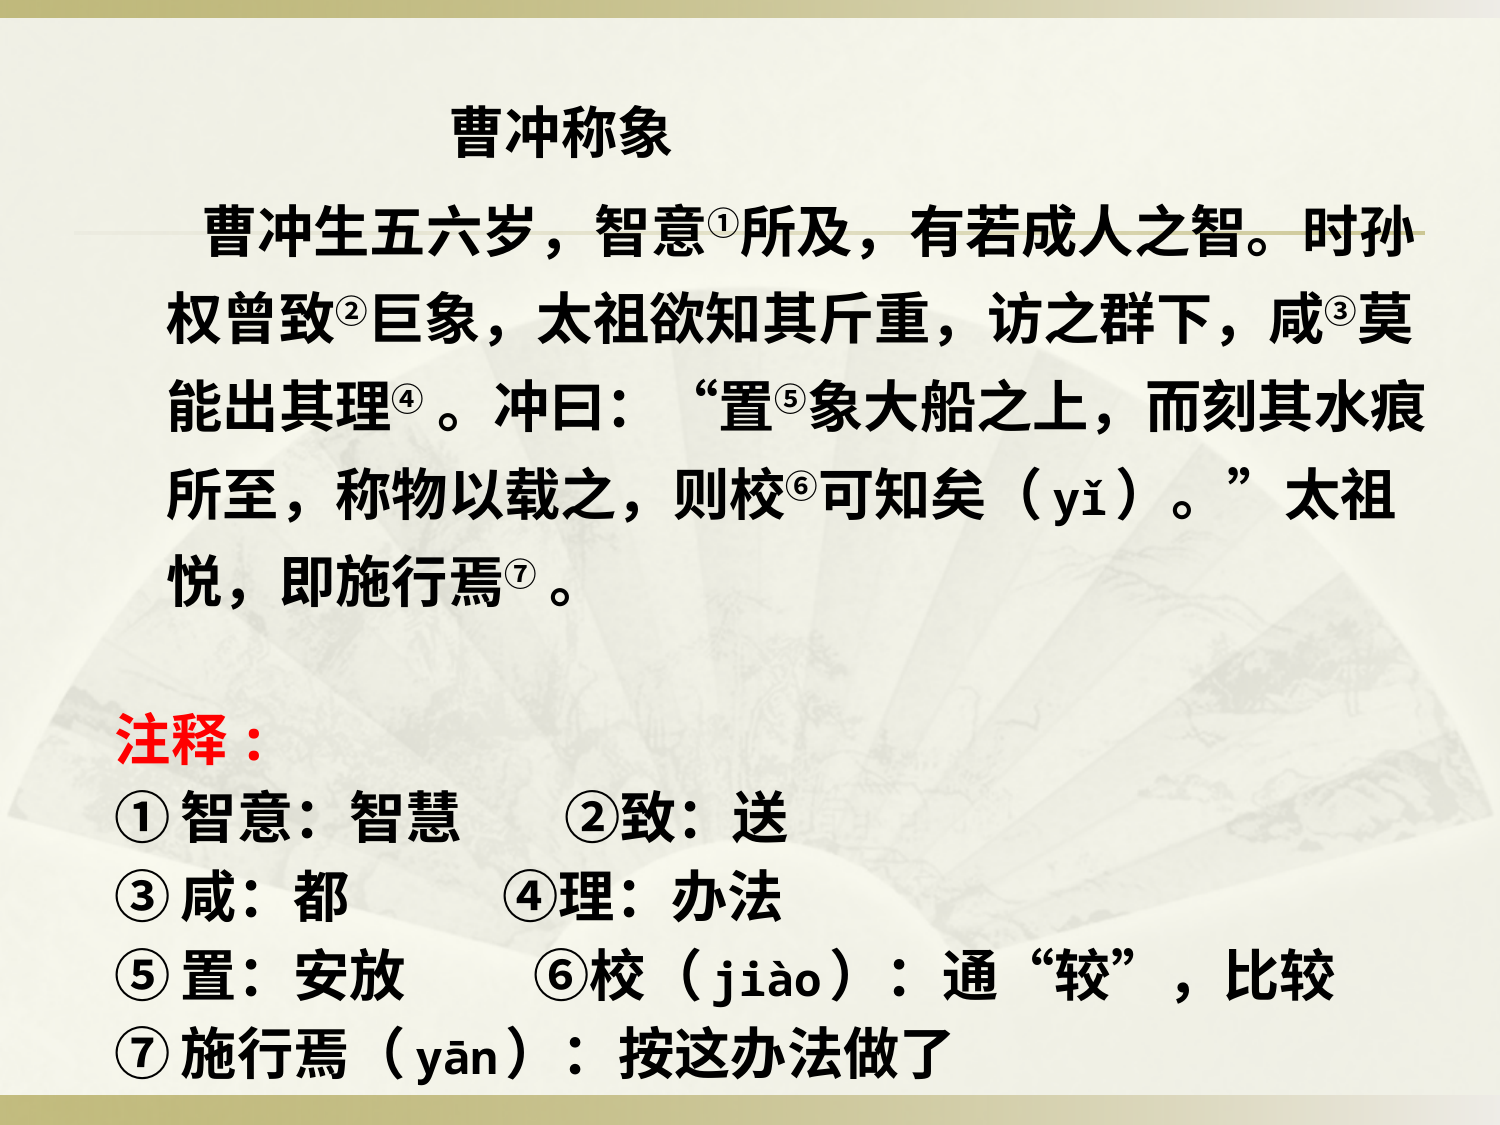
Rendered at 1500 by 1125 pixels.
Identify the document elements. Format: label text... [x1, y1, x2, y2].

list 曹冲称象 曹冲生五六岁，智意①所及，有若成人之智。时孙权曾致②巨象，太祖欲知其斤重，访之群下，咸③莫能出其理④ 。冲曰：“置⑤象大船之上，而刻其水痕所至，称物以载之，则校⑥可知矣（yǐ）。”太祖悦，即施行焉⑦ 。 注释: ①智意：智慧 ②致：送 ③咸：都 ④理：办法 ⑤置：安放 ⑥校（jiào）：通“较”，比较 ⑦施行焉（yān）：按这办法做了 [100, 90, 1451, 1094]
